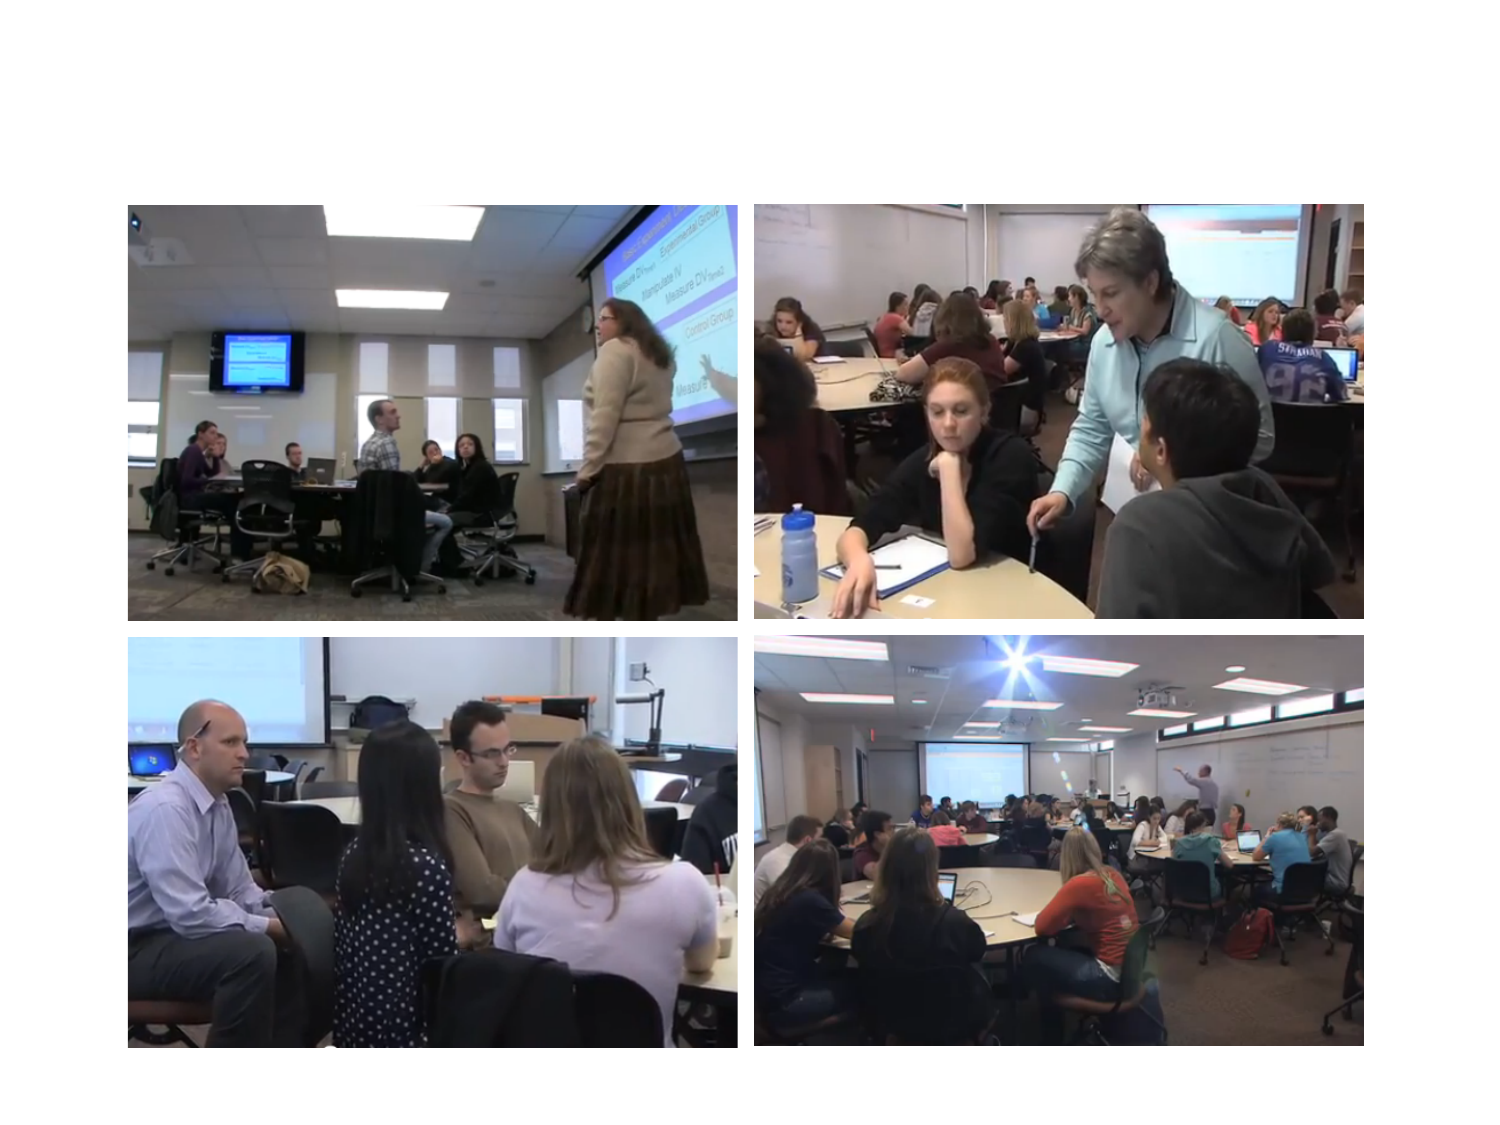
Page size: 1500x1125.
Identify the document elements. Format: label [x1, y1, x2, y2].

picture [753, 635, 1365, 1047]
picture [127, 205, 738, 621]
picture [753, 203, 1365, 620]
picture [127, 636, 738, 1048]
